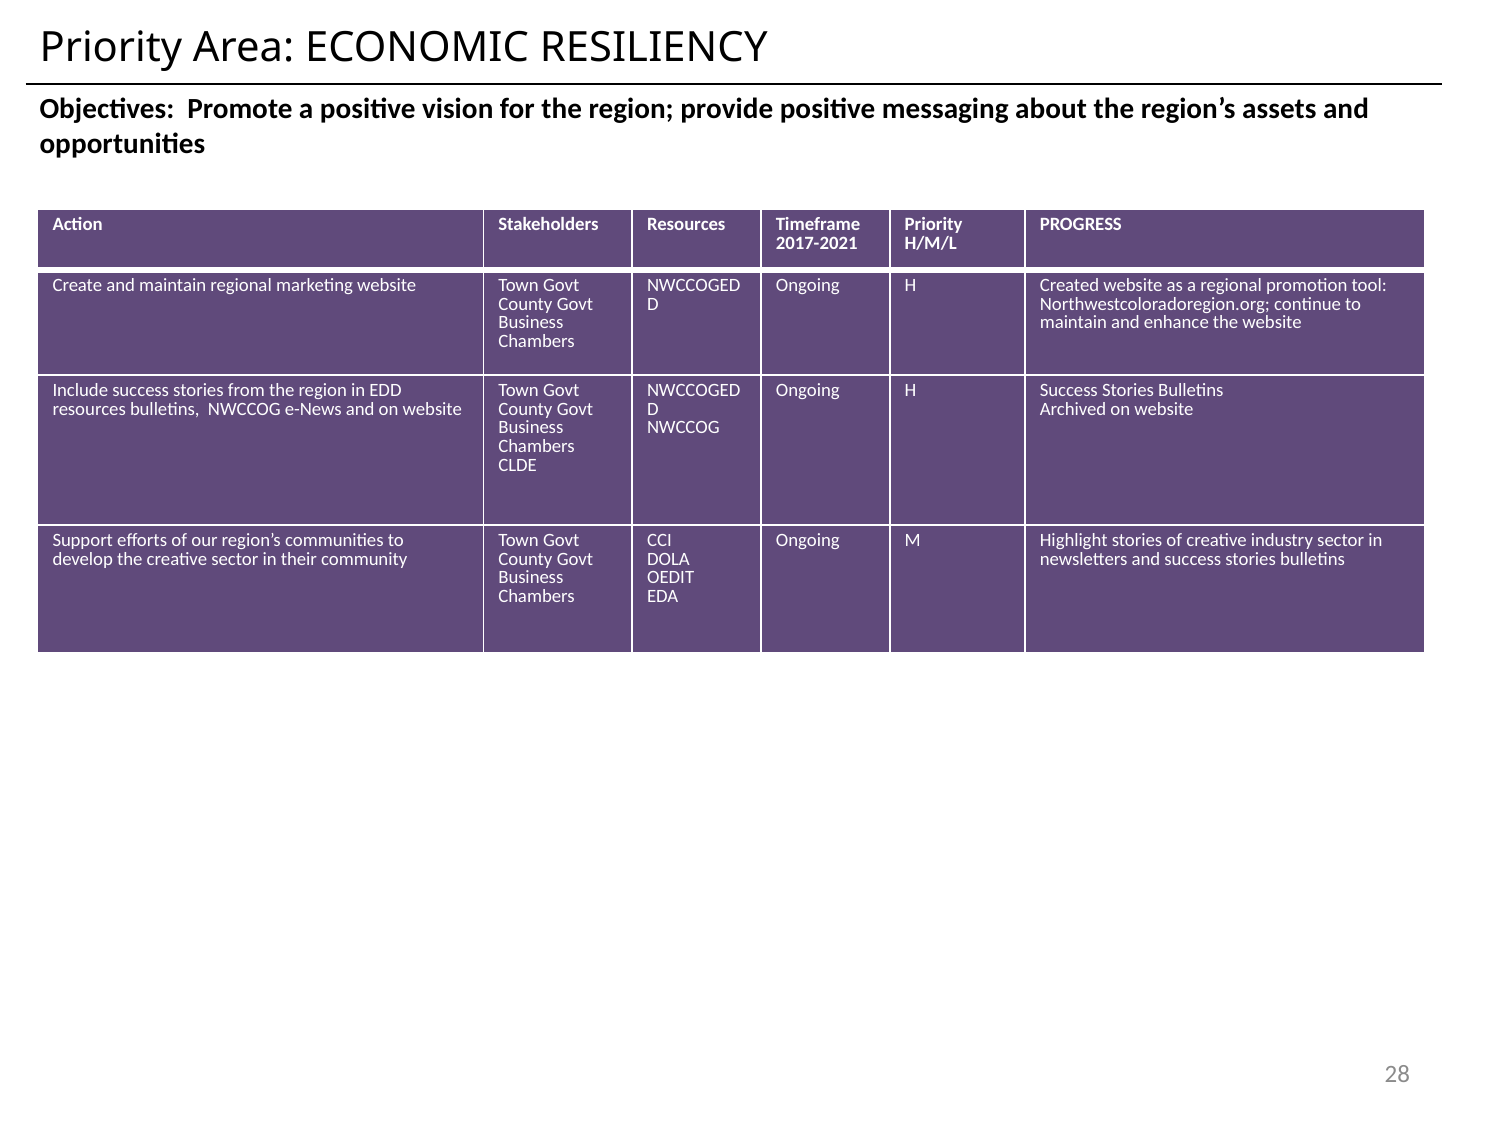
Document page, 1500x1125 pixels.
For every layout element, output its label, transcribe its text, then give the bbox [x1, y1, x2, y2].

table_header Action [38, 210, 483, 267]
table_cell Town Govt County Govt Business Chambers CLDE [484, 376, 631, 524]
table_cell Ongoing [762, 273, 889, 374]
table_header Stakeholders [484, 210, 631, 267]
table_cell Success Stories Bulletins Archived on website [1026, 376, 1424, 524]
table_header Timeframe 2017-2021 [762, 210, 889, 267]
table_header PROGRESS [1026, 210, 1424, 267]
table_cell NWCCOGEDD [633, 273, 760, 374]
slide_number 28 [1074, 1042, 1425, 1103]
table_cell Created website as a regional promotion tool: Northwestcoloradoregion.org; continue to maintain and enhance the website [1026, 273, 1424, 374]
table_cell Include success stories from the region in EDD resources bulletins, NWCCOG e-News and on website [38, 376, 483, 524]
text_box Priority Area: ECONOMIC RESILIENCY Objectives: Promote a positive vision for the region; provide positive messaging about the region’s assets and opportunities [24, 12, 1463, 168]
table_cell H [891, 273, 1024, 374]
table_cell Create and maintain regional marketing website [38, 273, 483, 374]
table_cell Ongoing [762, 376, 889, 524]
table_cell Town Govt County Govt Business Chambers [484, 273, 631, 374]
table_cell NWCCOGEDD NWCCOG [633, 376, 760, 524]
table_header Resources [633, 210, 760, 267]
table_cell Town Govt County Govt Business Chambers [484, 526, 631, 652]
table_cell CCI DOLA OEDIT EDA [633, 526, 760, 652]
table_cell Highlight stories of creative industry sector in newsletters and success stories bulletins [1026, 526, 1424, 652]
table_header Priority H/M/L [891, 210, 1024, 267]
table_cell Support efforts of our region’s communities to develop the creative sector in their community [38, 526, 483, 652]
table_cell Ongoing [762, 526, 889, 652]
table_cell M [891, 526, 1024, 652]
table_cell H [891, 376, 1024, 524]
